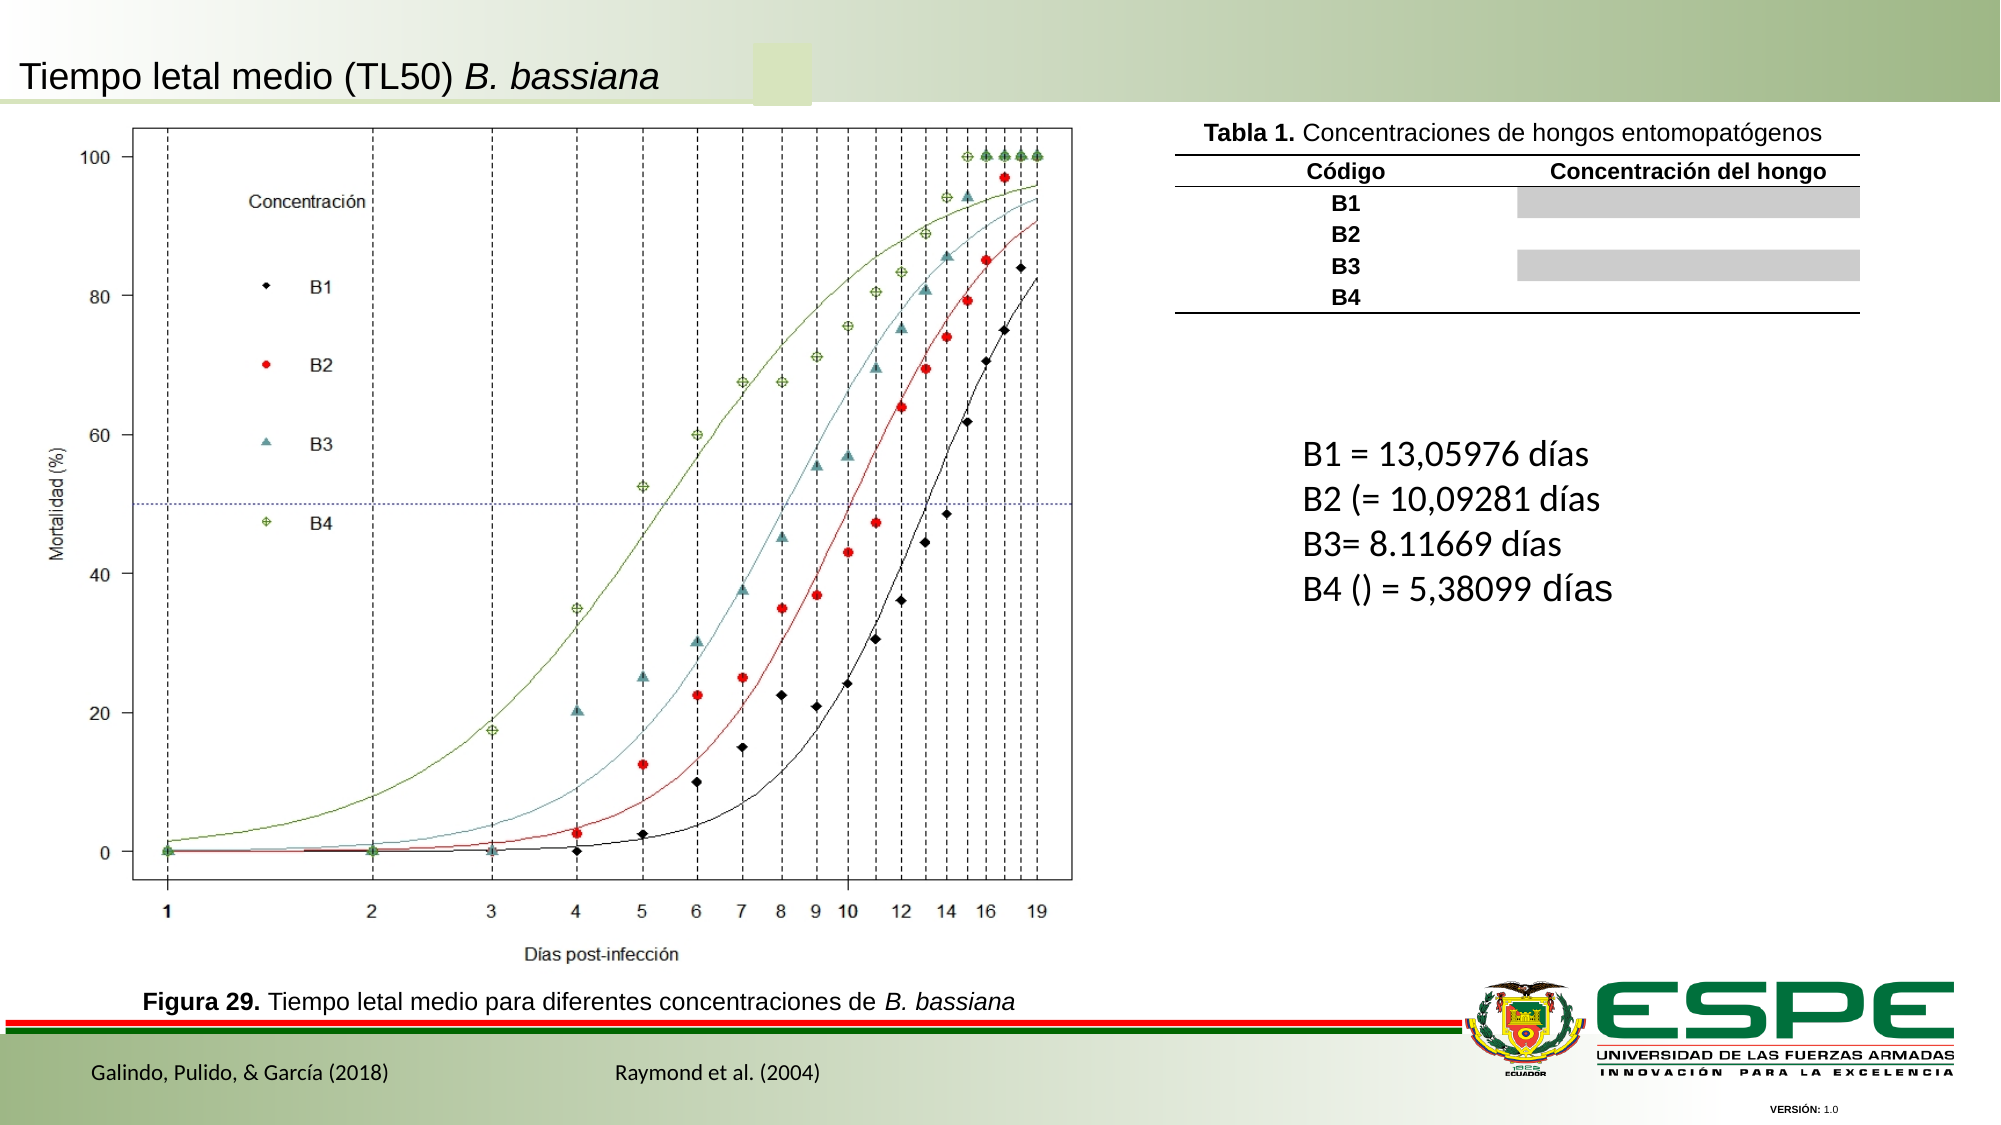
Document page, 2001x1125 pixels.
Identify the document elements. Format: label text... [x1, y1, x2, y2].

text_box Figura 29. Tiempo letal medio para diferentes concentraciones de B. bassiana [127, 977, 1128, 1023]
text_box Raymond et al. (2004) [600, 1049, 843, 1092]
text_box Galindo, Pulido, & García (2018) [76, 1049, 412, 1092]
picture [1465, 981, 1954, 1076]
text_box Tiempo letal medio (TL50) B. bassiana [3, 44, 675, 99]
text_box [753, 43, 812, 106]
picture [41, 108, 1081, 988]
text_box Tabla 1. Concentraciones de hongos entomopatógenos [1189, 109, 1846, 155]
slide_number VERSIÓN: 1.0 [1708, 1092, 1900, 1125]
